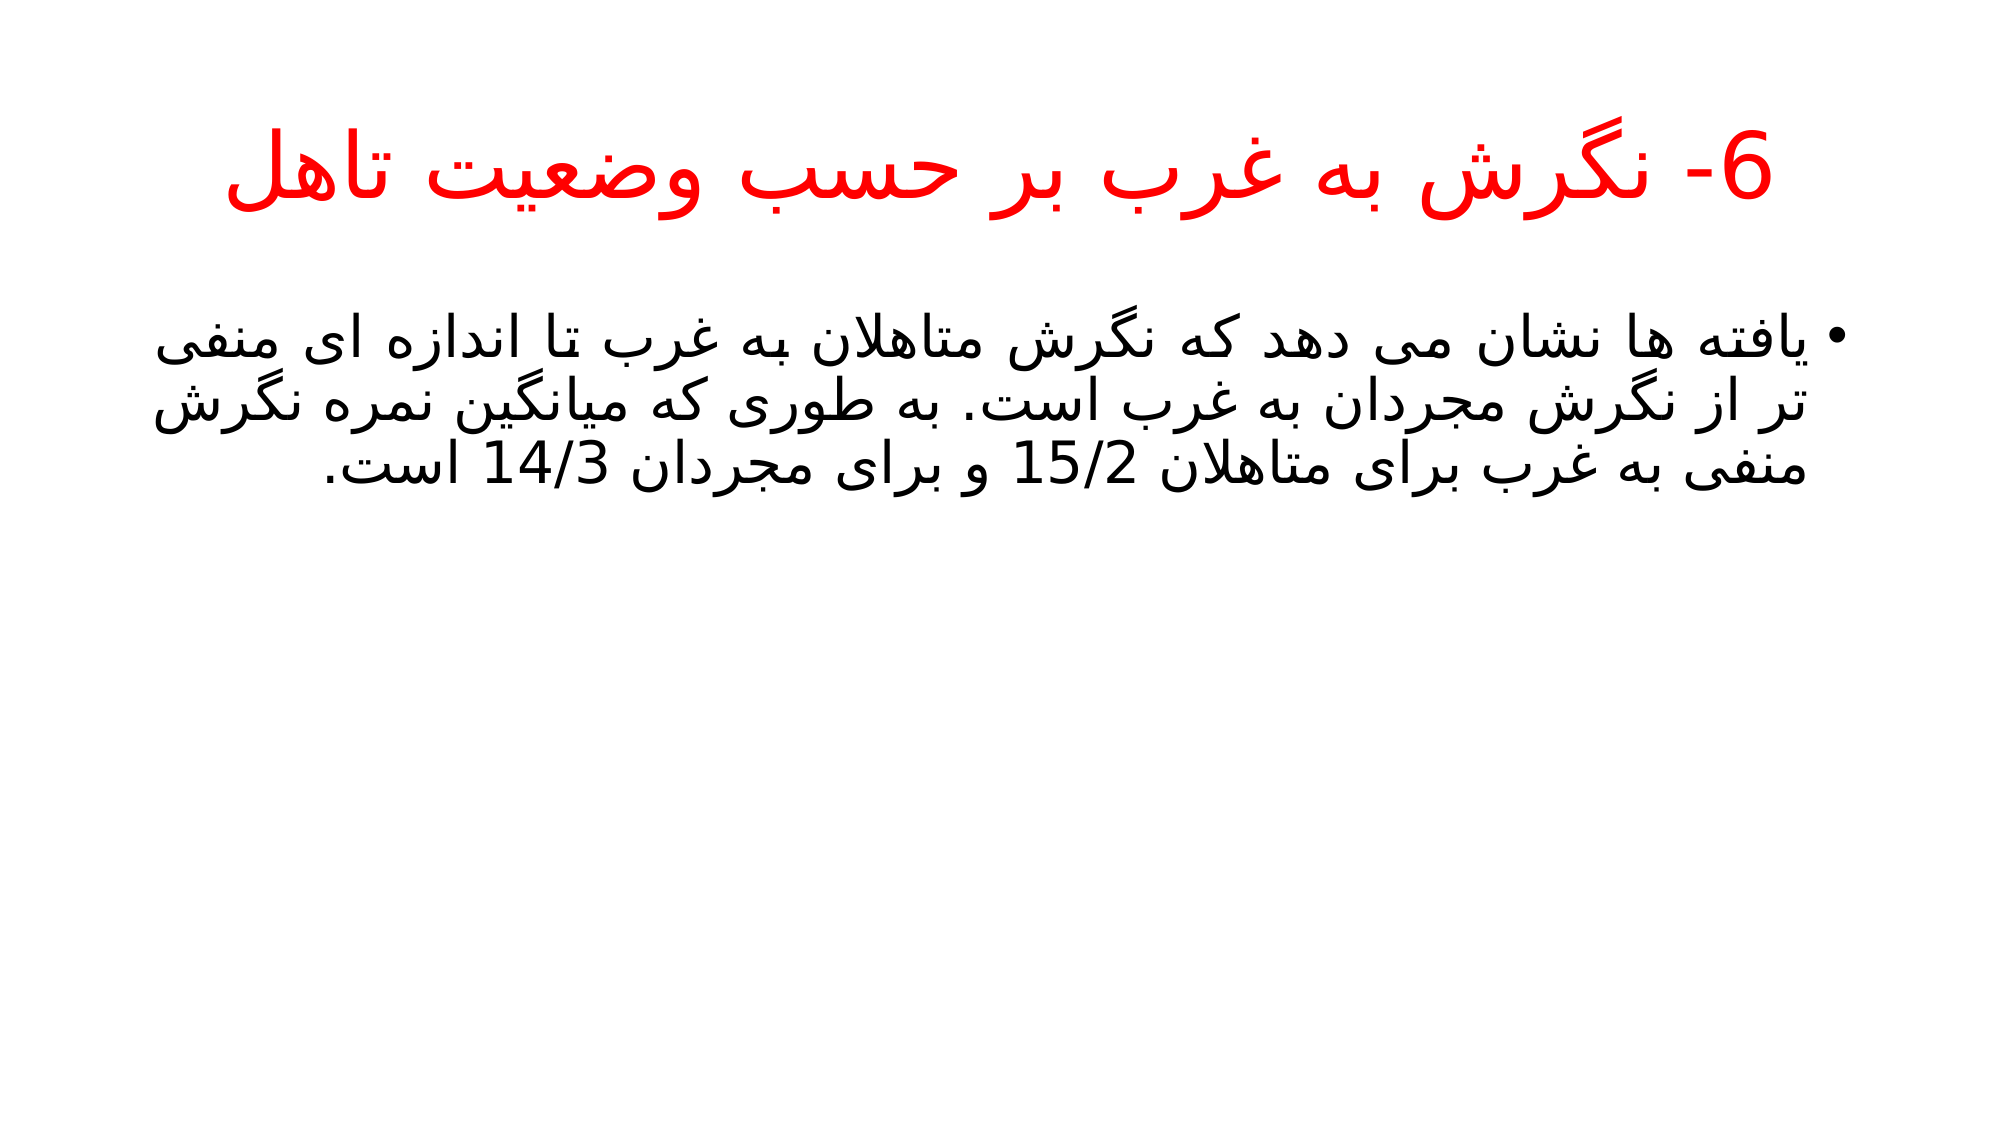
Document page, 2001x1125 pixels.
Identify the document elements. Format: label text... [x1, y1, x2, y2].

title 6- نگرش به غرب بر حسب وضعیت تاهل [137, 59, 1863, 278]
list یافته ها نشان می دهد که نگرش متاهلان به غرب تا اندازه ای منفی تر از نگرش مجردان به غرب است. به طوری که میانگین نمره نگرش منفی به غرب برای متاهلان 15/2 و برای مجردان 14/3 است. [137, 299, 1863, 1014]
